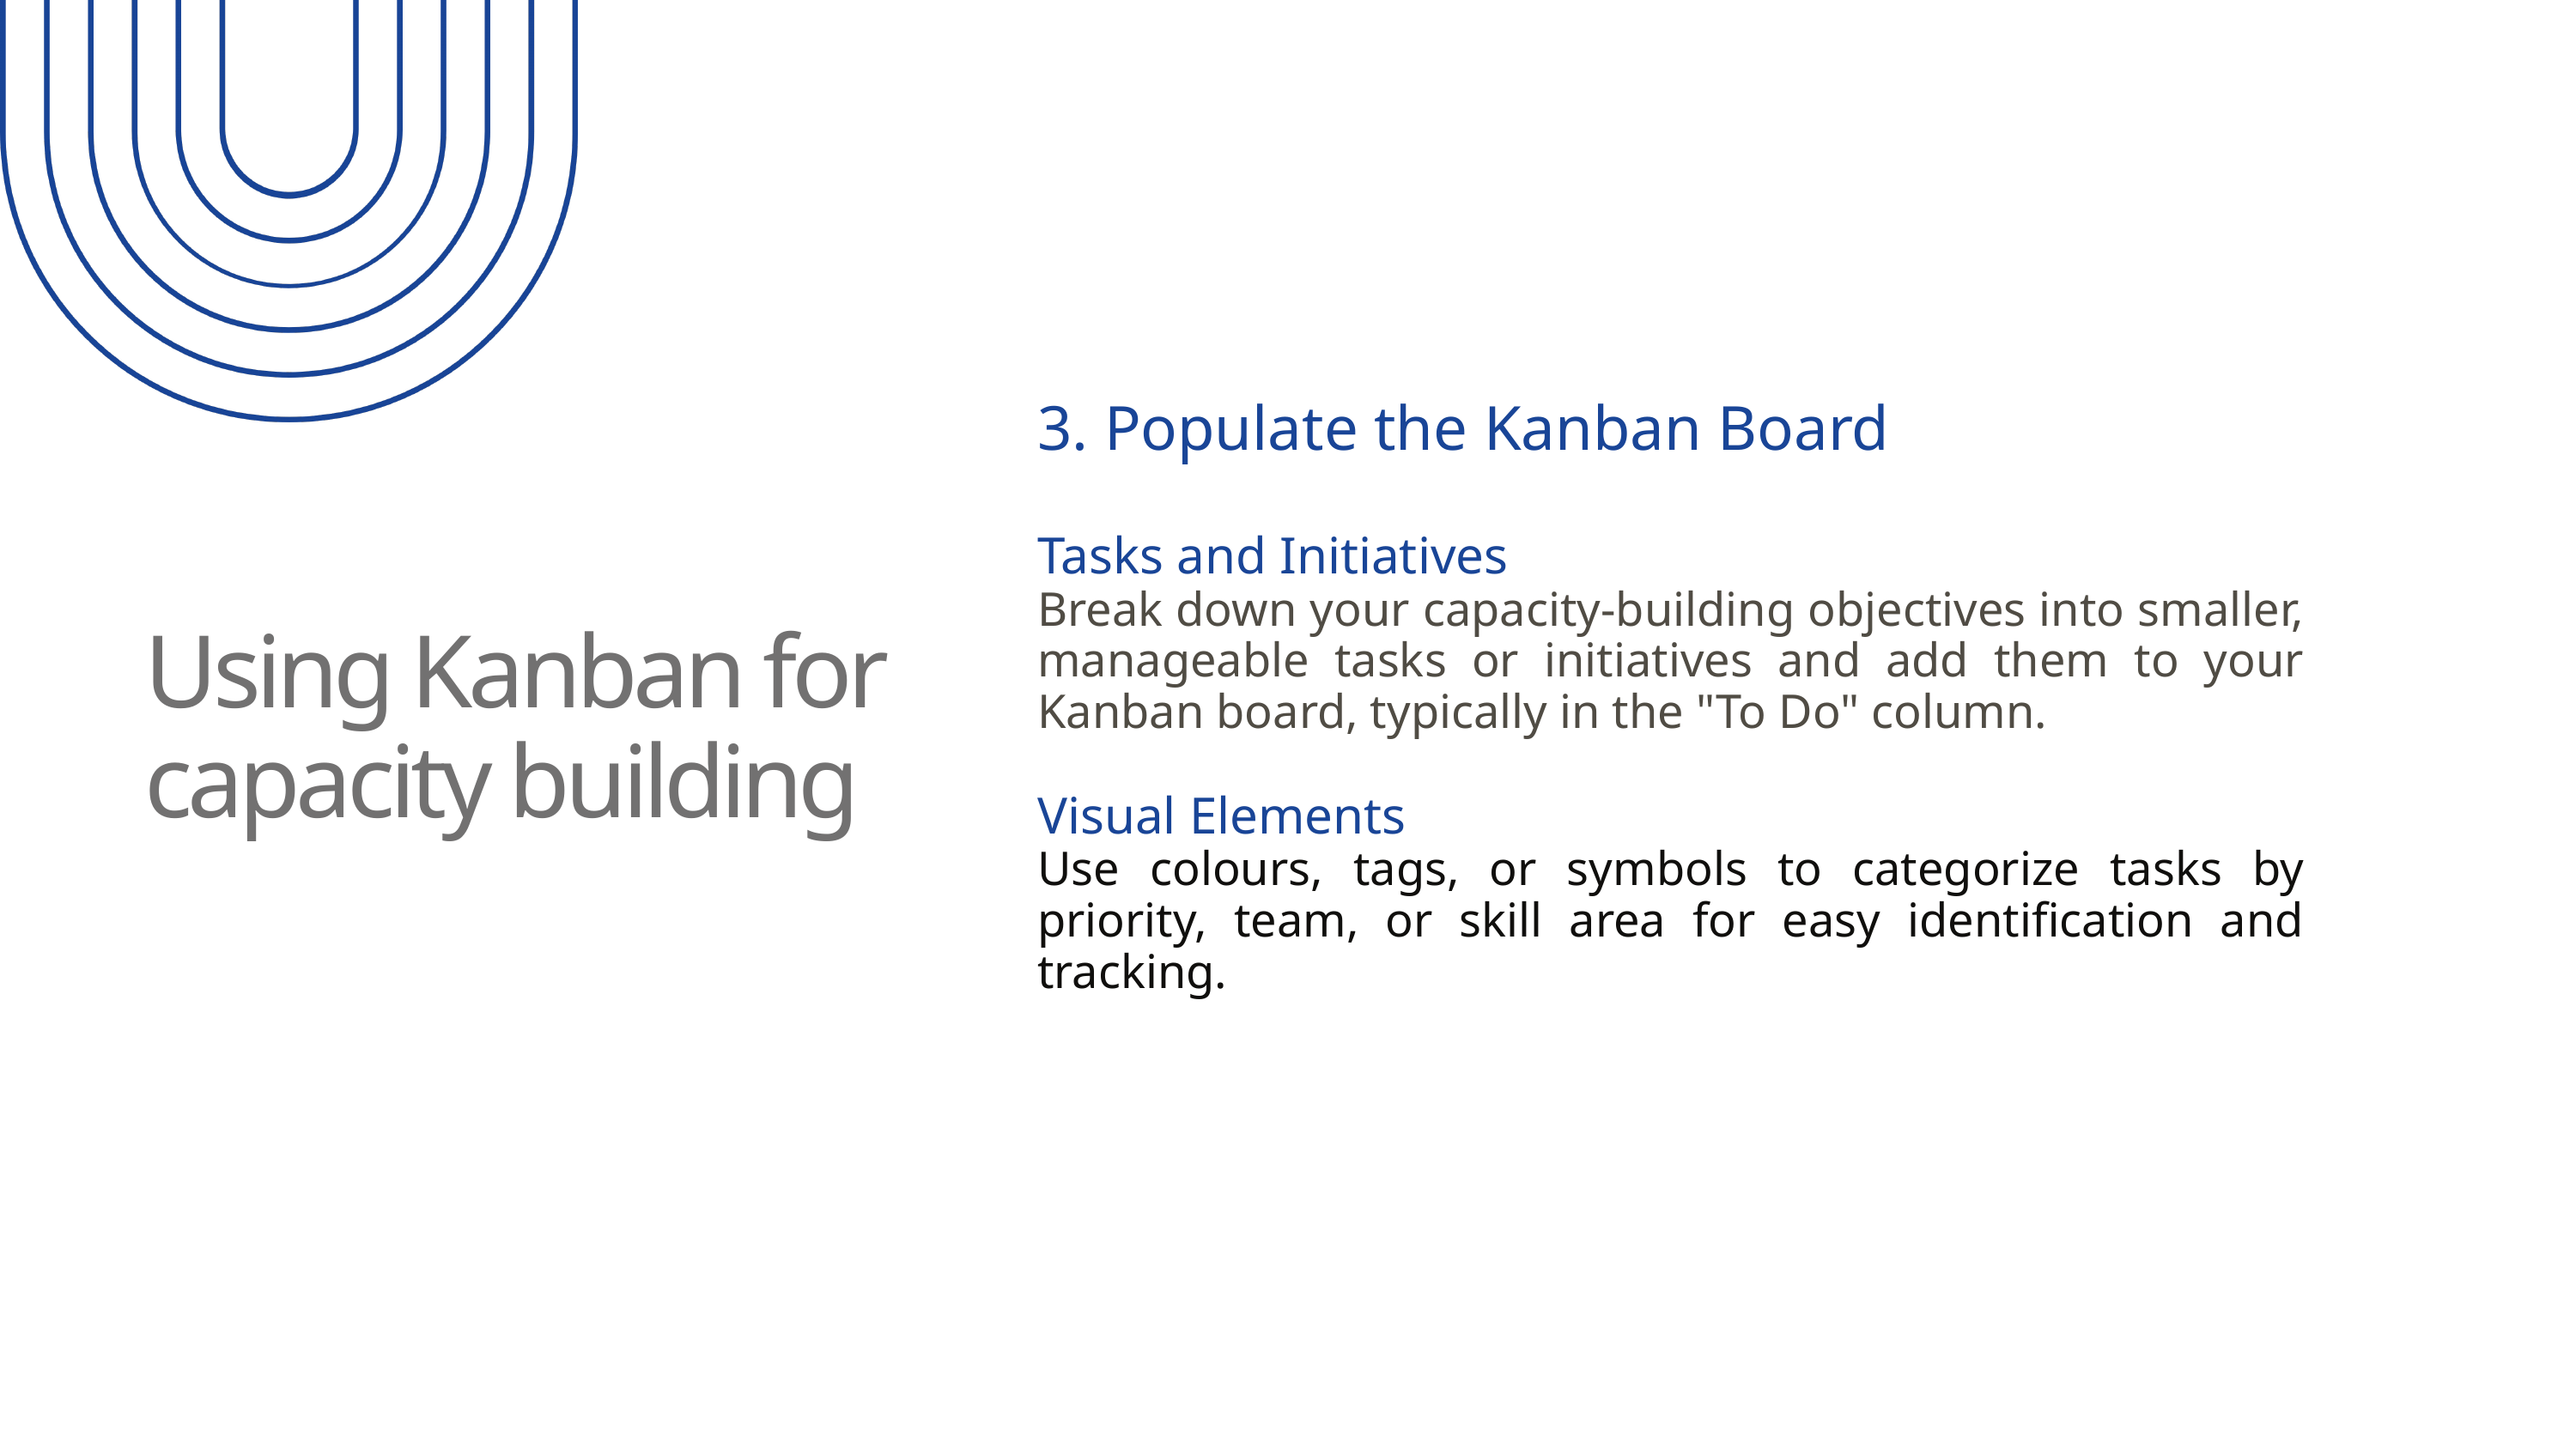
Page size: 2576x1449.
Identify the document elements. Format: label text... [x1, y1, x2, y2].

text_box [0, 0, 579, 422]
text_box 3. Populate the Kanban Board Tasks and Initiatives Break down your capacity-building objectives into smaller, manageable tasks or initiatives and add them to your Kanban board, typically in the "To Do" column. Visual Elements Use colours, tags, or symbols to categorize tasks by priority, team, or skill area for easy identification and tracking. [1037, 395, 2306, 1061]
text_box Using Kanban for capacity building [144, 617, 939, 838]
